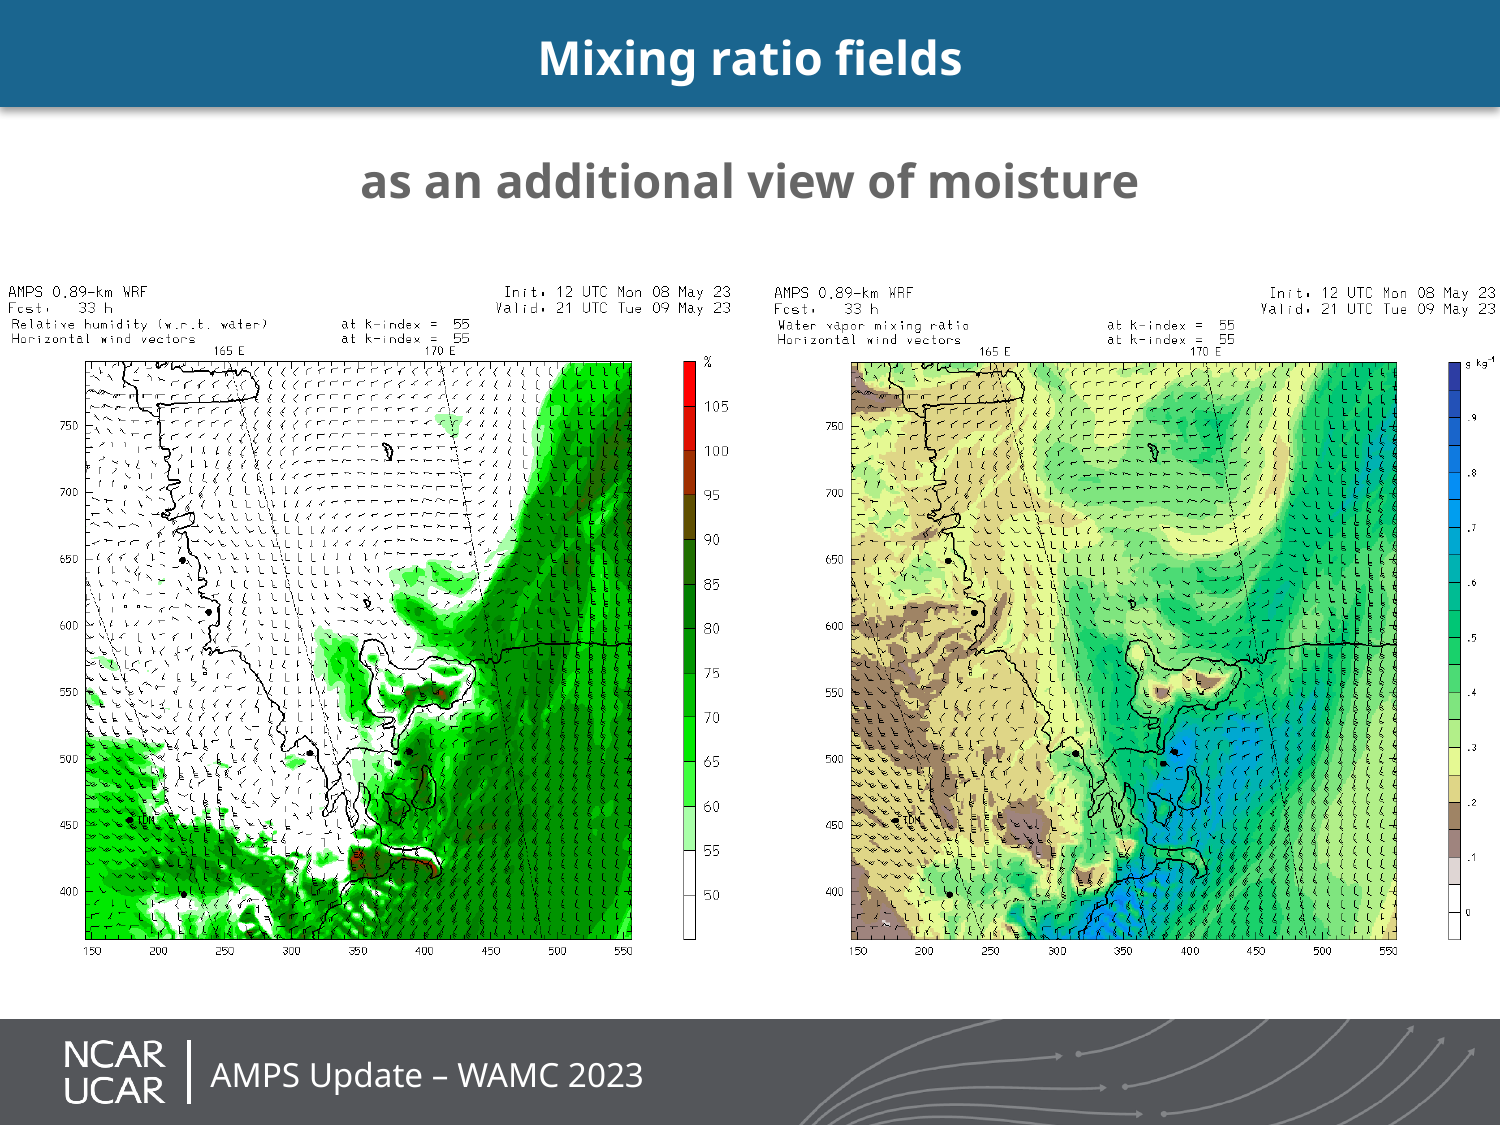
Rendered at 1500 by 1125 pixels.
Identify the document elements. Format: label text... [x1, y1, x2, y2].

text_box AMPS Update – WAMC 2023 [195, 1042, 818, 1106]
picture [3, 281, 735, 1013]
title Mixing ratio fields [75, 25, 1425, 88]
text_box as an additional view of moisture [74, 139, 1425, 216]
picture [769, 282, 1500, 1013]
picture [0, 1019, 1500, 1125]
